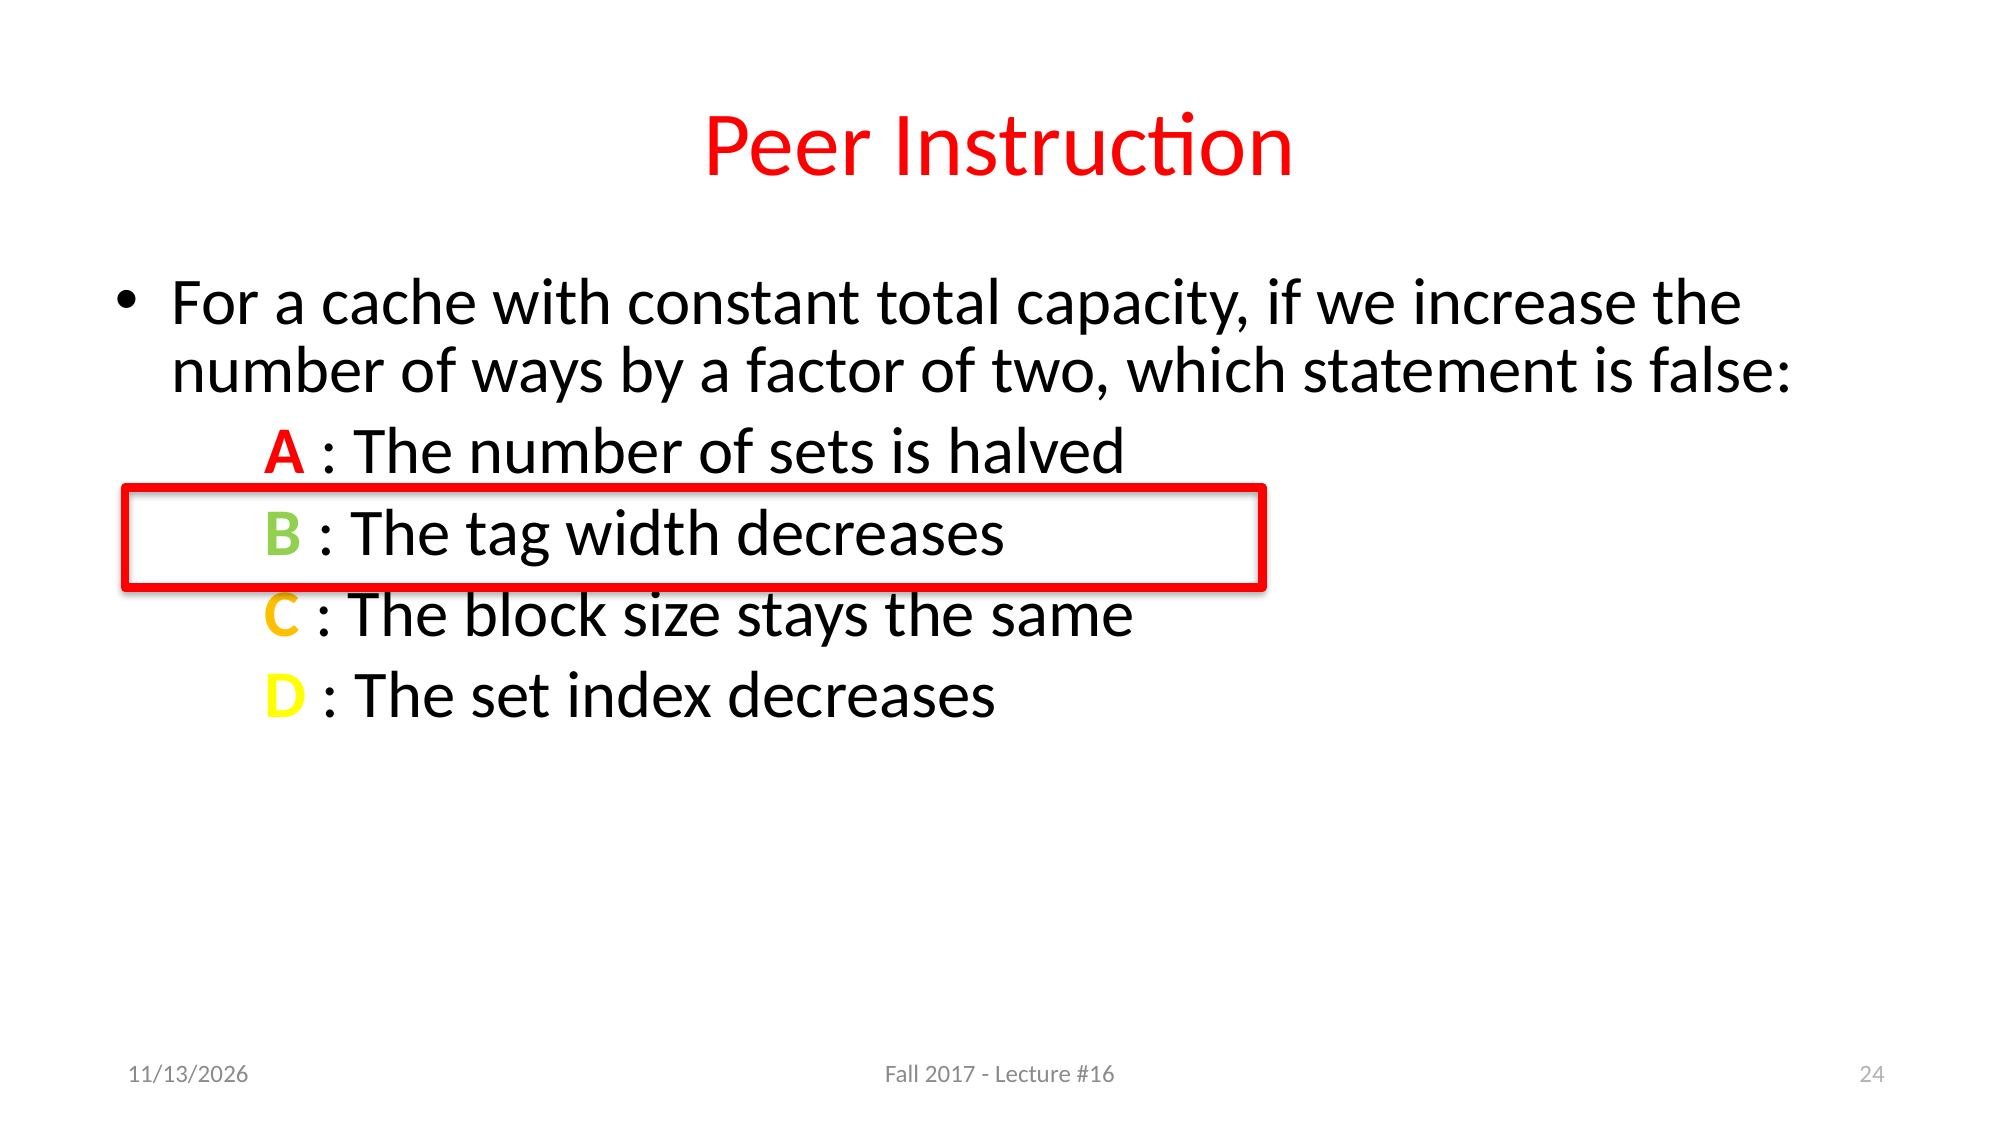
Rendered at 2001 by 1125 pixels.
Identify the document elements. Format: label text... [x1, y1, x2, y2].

text_box 10/19/17 [112, 1042, 463, 1103]
title Peer Instruction [99, 45, 1900, 233]
text_box [124, 487, 1263, 588]
slide_number 24 [1433, 1042, 1900, 1103]
text_box Fall 2017 - Lecture #16 [762, 1042, 1238, 1103]
list For a cache with constant total capacity, if we increase the number of ways by a factor of two, which statement is false: A : The number of sets is halved B : The tag width decreases C : The block size stays the same D : The set index decreases [99, 262, 1900, 1005]
